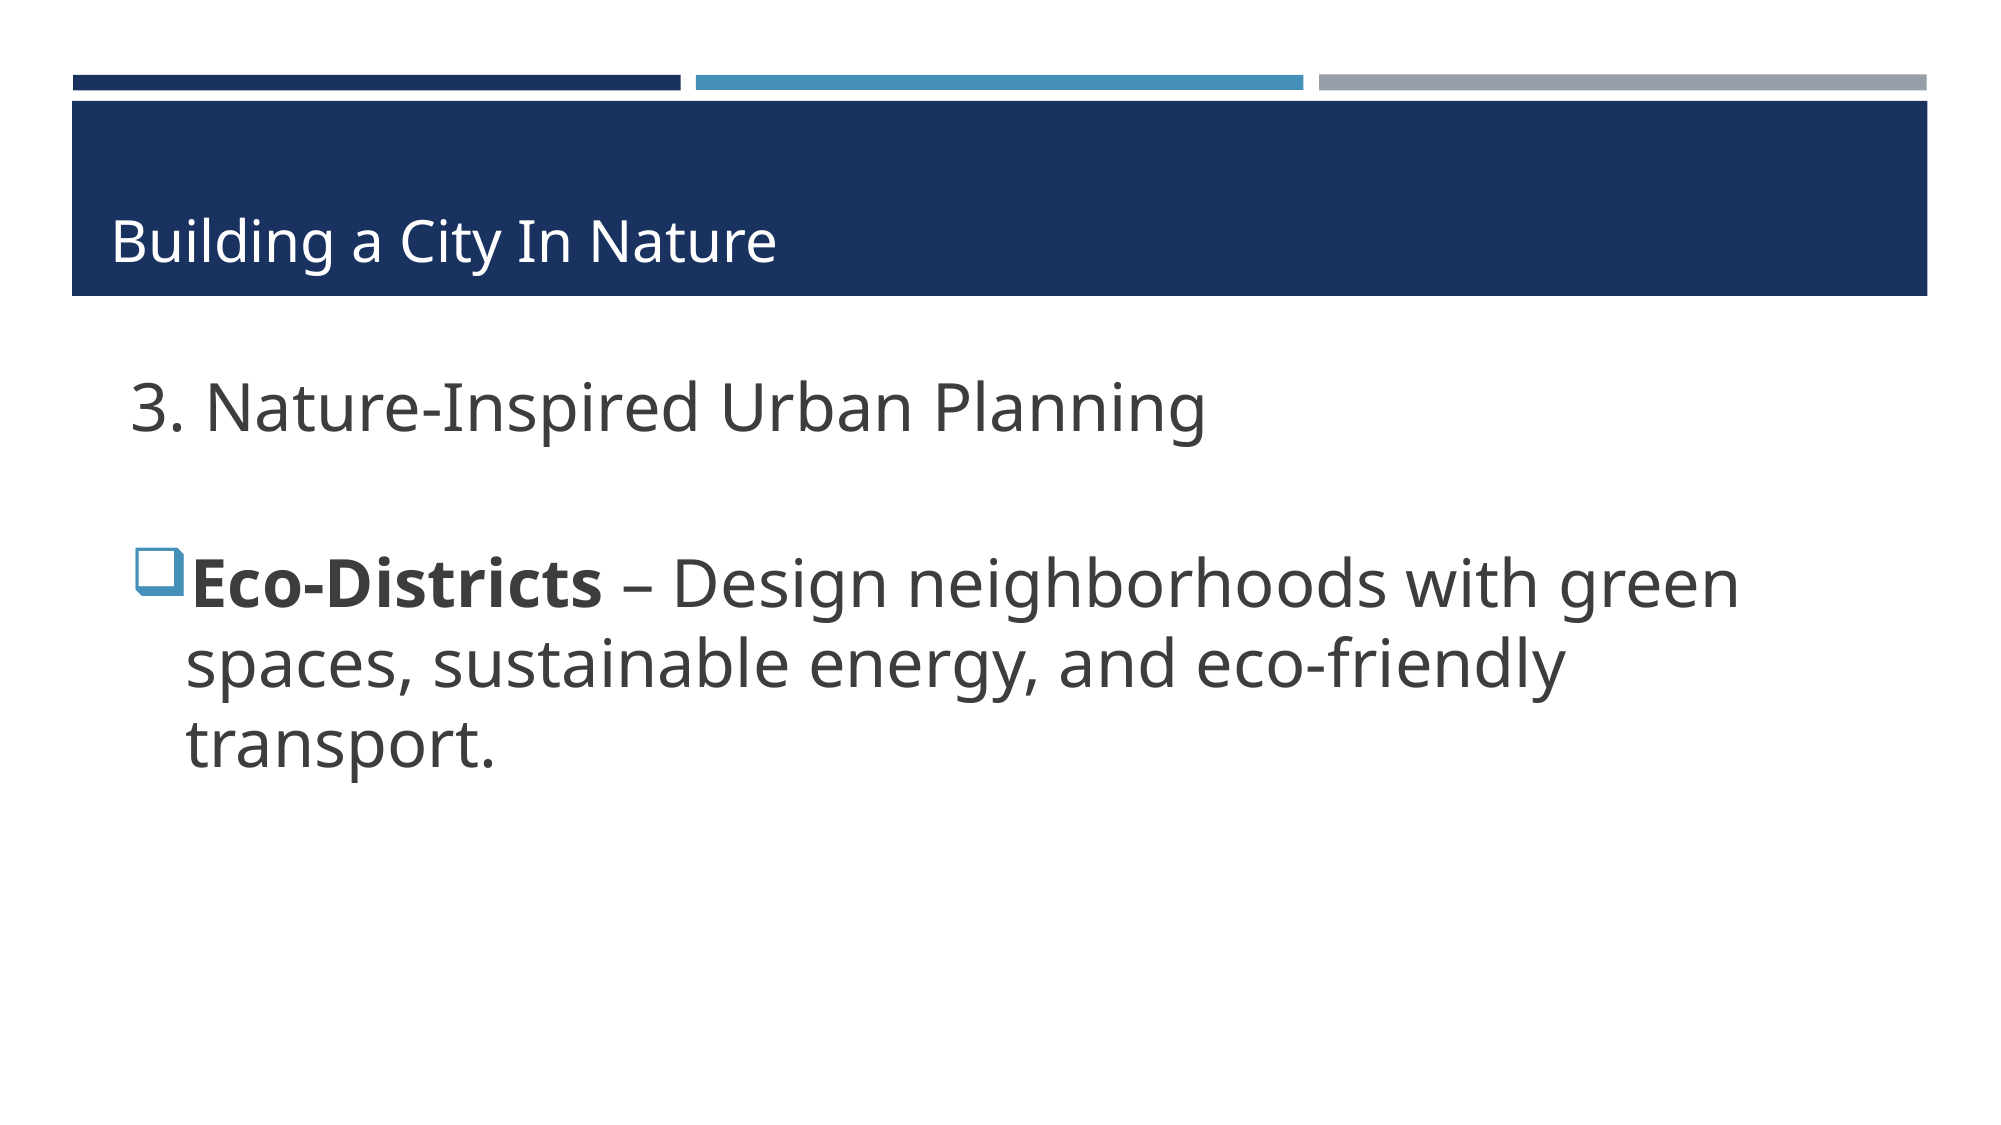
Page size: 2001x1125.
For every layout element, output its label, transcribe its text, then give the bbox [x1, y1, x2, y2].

title Building a City In Nature [95, 115, 1905, 282]
list 3. Nature-Inspired Urban Planning Eco-Districts – Design neighborhoods with green spaces, sustainable energy, and eco-friendly transport. [95, 357, 1905, 962]
